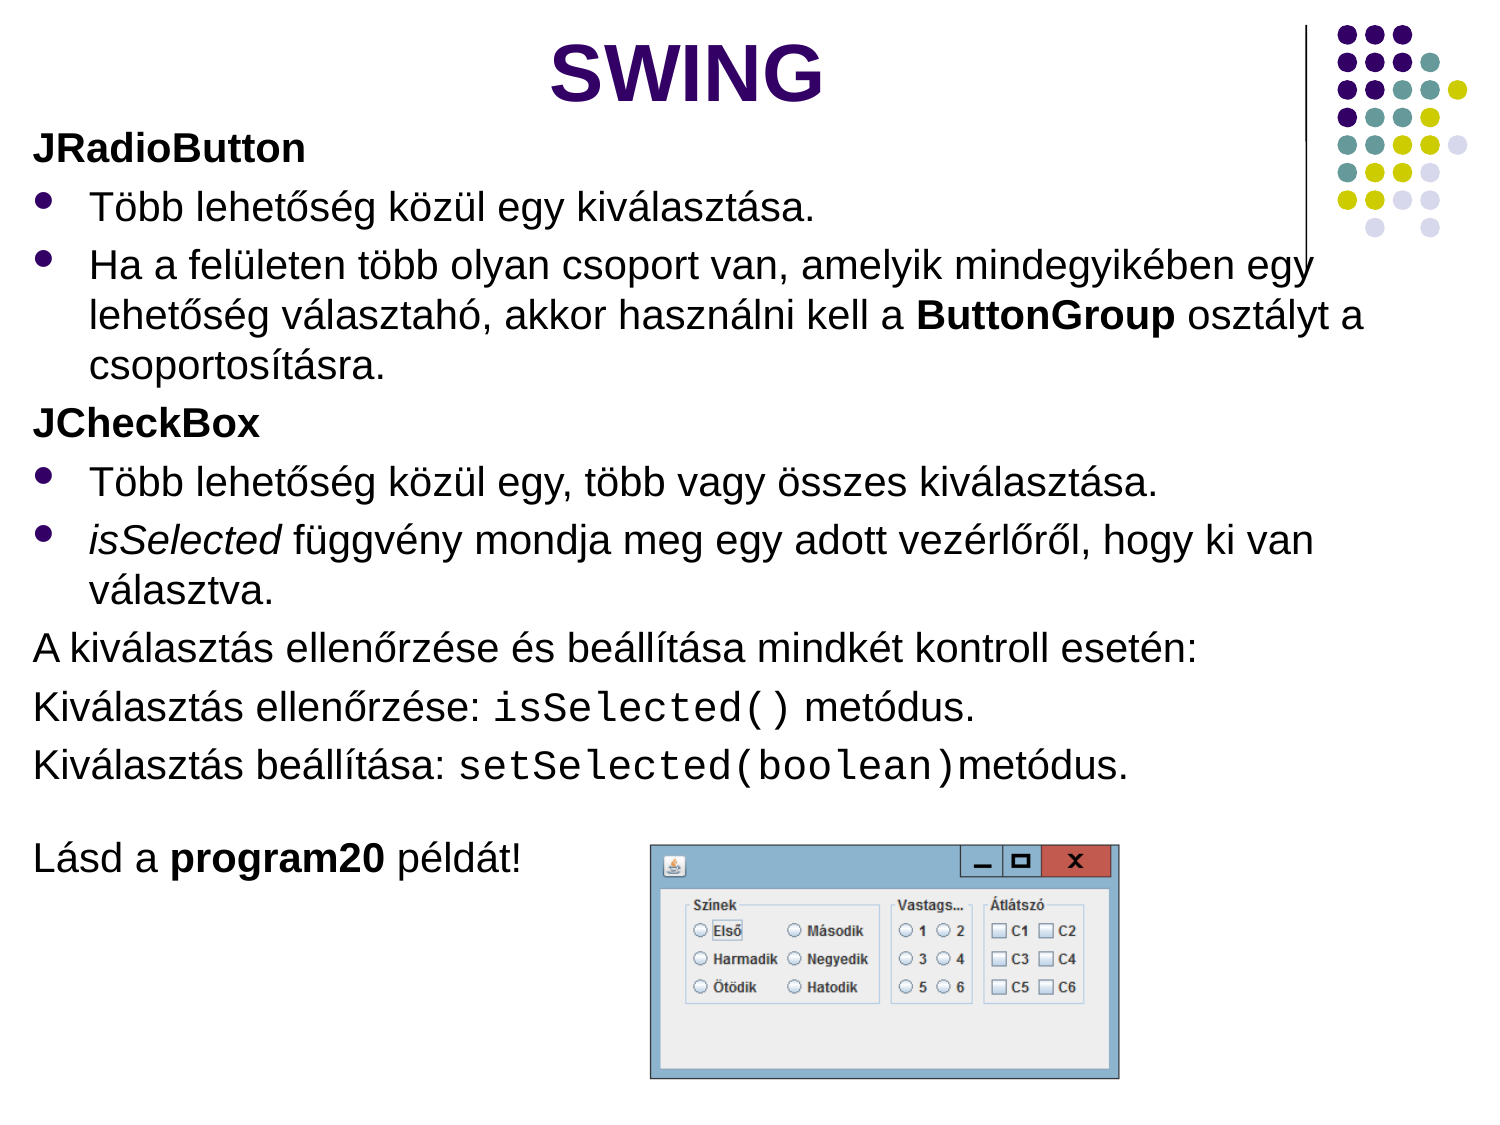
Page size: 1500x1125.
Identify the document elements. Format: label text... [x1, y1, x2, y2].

title SWING [68, 20, 1307, 113]
list JRadioButton Több lehetőség közül egy kiválasztása. Ha a felületen több olyan csoport van, amelyik mindegyikében egy lehetőség választahó, akkor használni kell a ButtonGroup osztályt a csoportosításra. JCheckBox Több lehetőség közül egy, több vagy összes kiválasztása. isSelected függvény mondja meg egy adott vezérlőről, hogy ki van választva. A kiválasztás ellenőrzése és beállítása mindkét kontroll esetén: Kiválasztás ellenőrzése: isSelected() metódus. Kiválasztás beállítása: setSelected(boolean)metódus. Lásd a program20 példát! [17, 113, 1483, 1118]
picture [643, 833, 1130, 1092]
